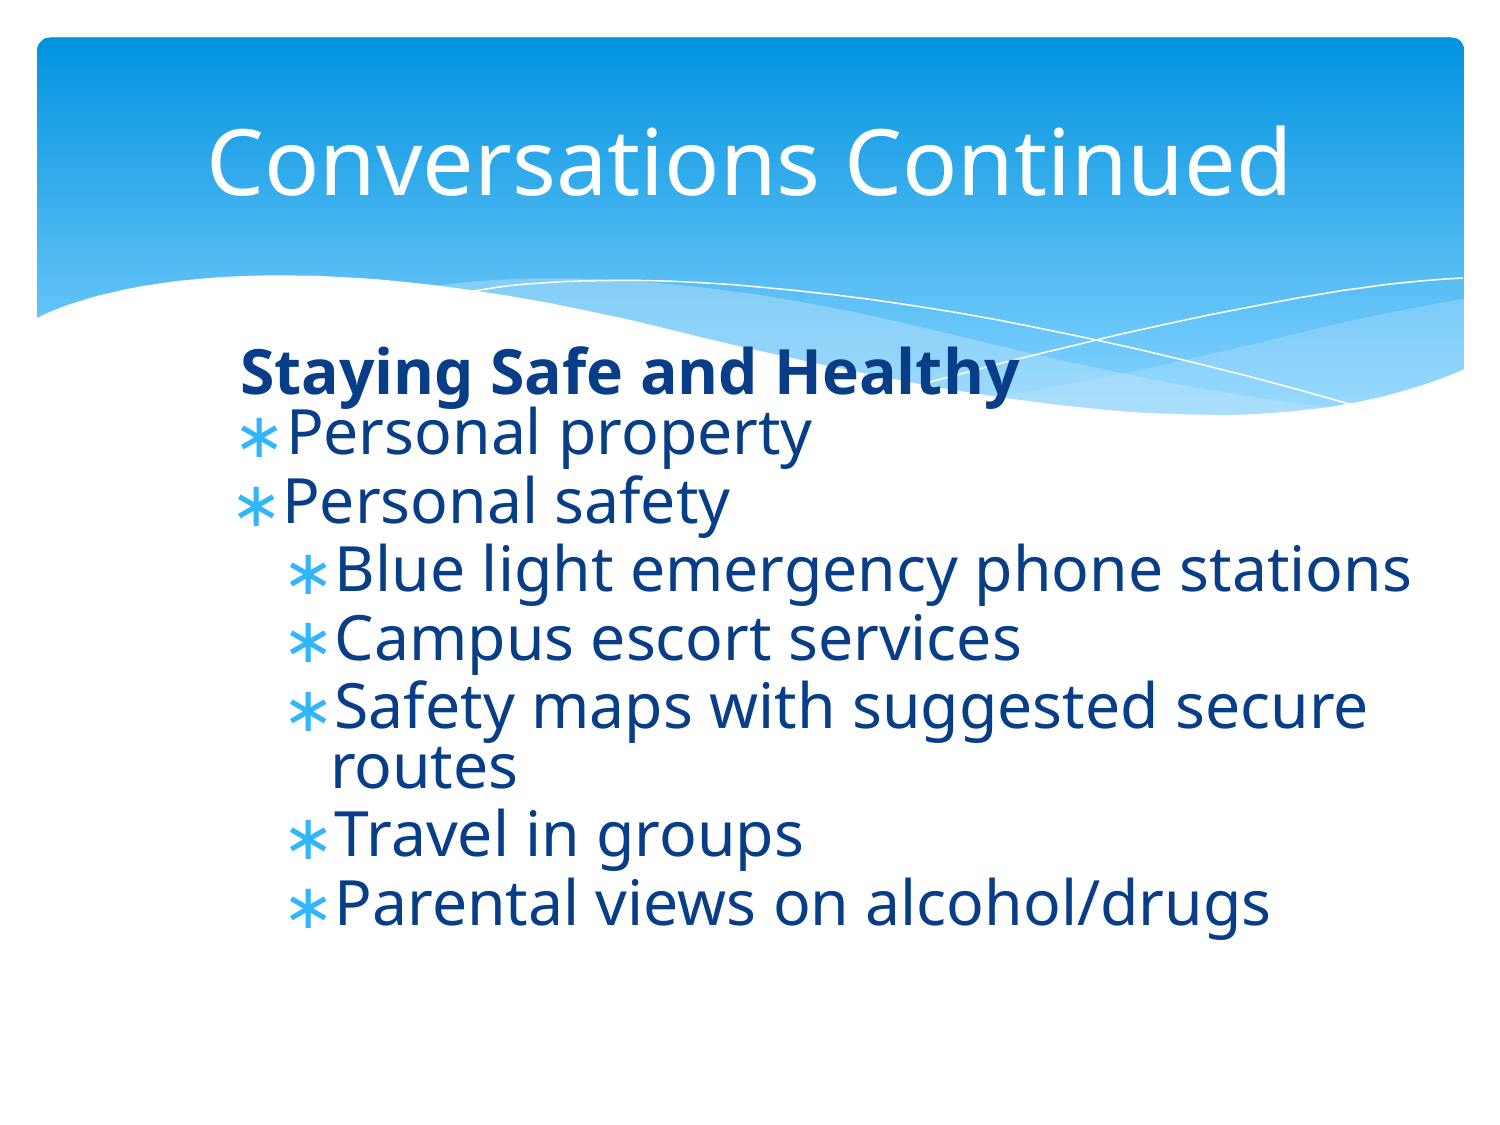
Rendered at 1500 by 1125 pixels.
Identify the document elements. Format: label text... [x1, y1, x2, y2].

list Staying Safe and Healthy Personal property Personal safety Blue light emergency phone stations Campus escort services Safety maps with suggested secure routes Travel in groups Parental views on alcohol/drugs [75, 339, 1464, 1069]
title Conversations Continued [75, 55, 1425, 261]
